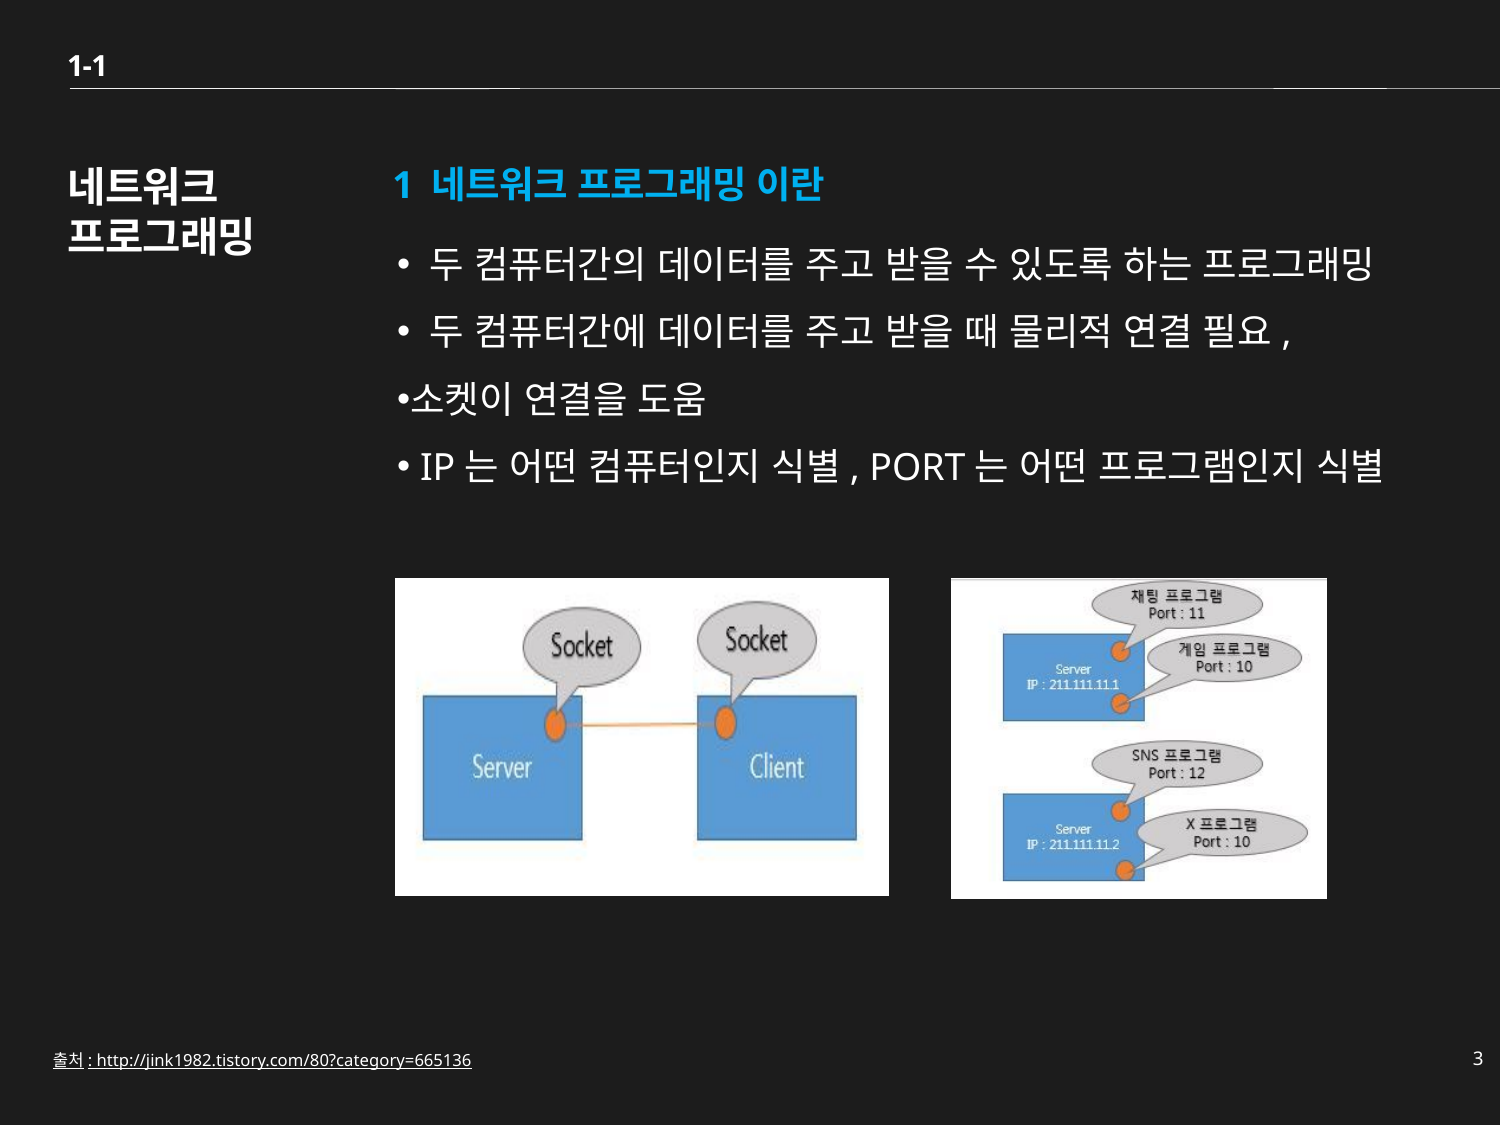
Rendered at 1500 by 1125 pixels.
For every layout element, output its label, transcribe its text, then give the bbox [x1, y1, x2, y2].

text_box 1 네트워크 프로그래밍 이란 [528, 153, 989, 210]
picture [951, 578, 1328, 899]
text_box 출처: http://jink1982.tistory.com/80?category=665136 [38, 1042, 488, 1078]
text_box 두 컴퓨터간의 데이터를 주고 받을 수 있도록 하는 프로그래밍 두 컴퓨터간에 데이터를 주고 받을 때 물리적 연결 필요, 소켓이 연결을 도움 IP는 어떤 컴퓨터인지 식별, PORT는 어떤 프로그램인지 식별 [382, 210, 1500, 564]
text_box 3 [1377, 1039, 1499, 1080]
text_box 1-1 [52, 39, 123, 90]
picture [395, 578, 889, 896]
title 네트워크 프로그래밍 [52, 153, 528, 395]
